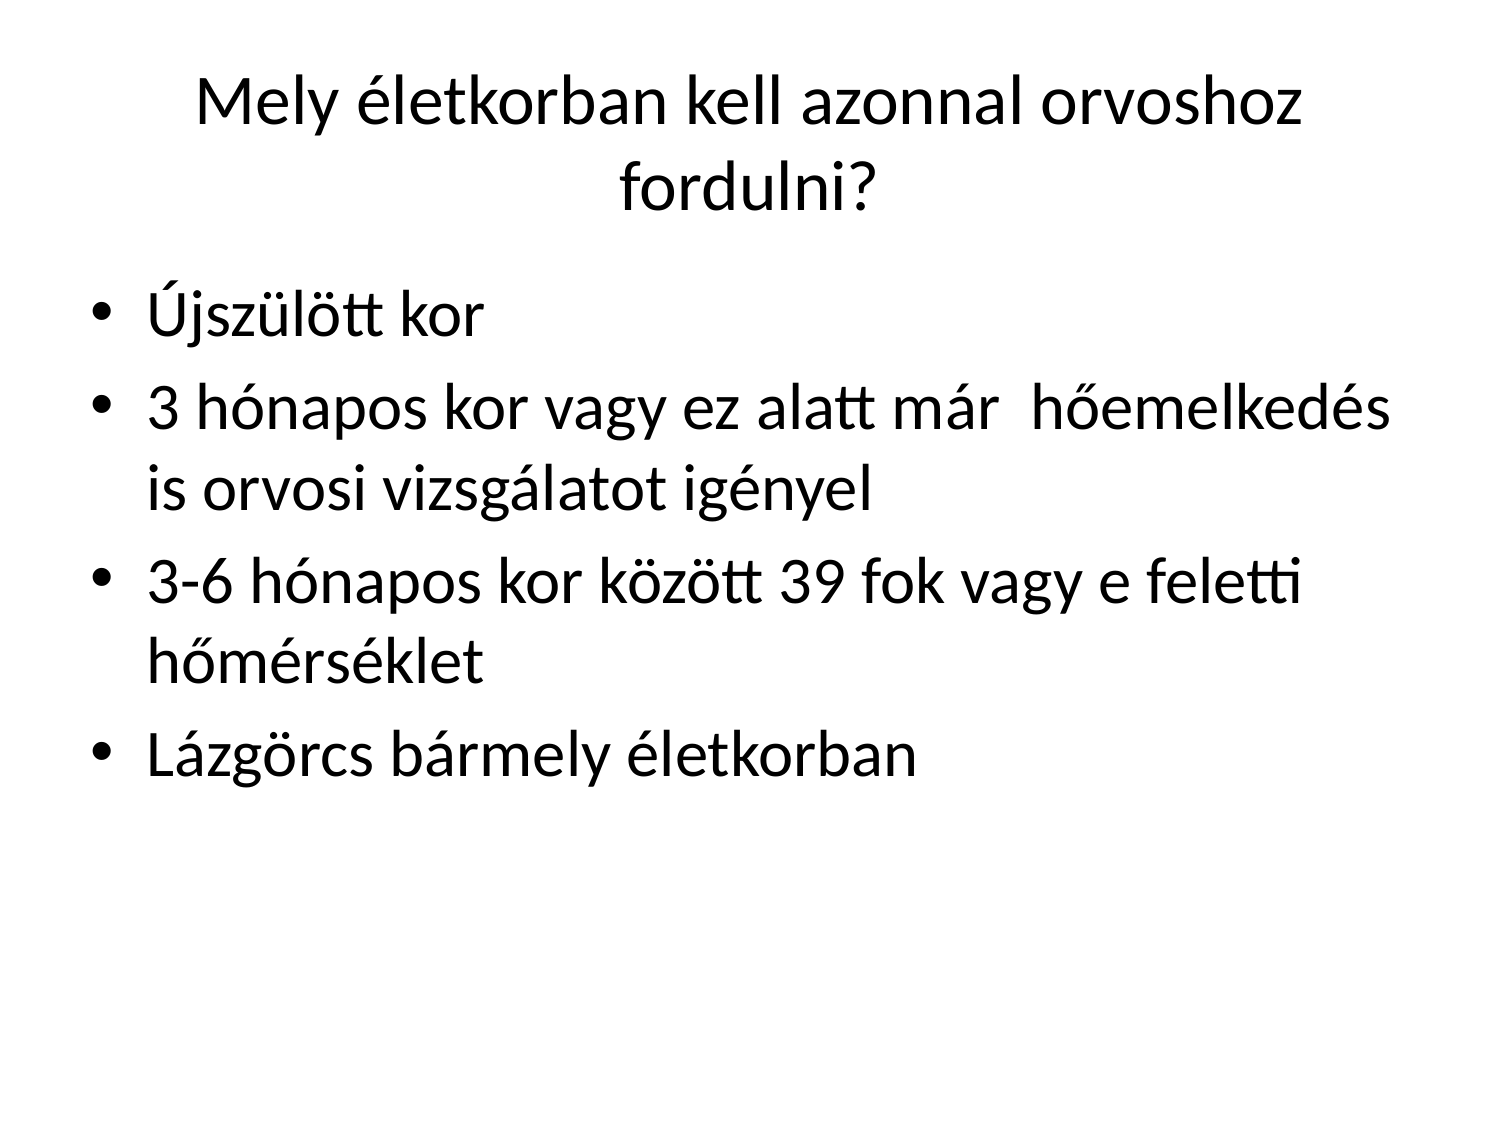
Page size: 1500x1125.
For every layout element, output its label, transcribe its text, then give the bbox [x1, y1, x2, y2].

list Újszülött kor 3 hónapos kor vagy ez alatt már hőemelkedés is orvosi vizsgálatot igényel 3-6 hónapos kor között 39 fok vagy e feletti hőmérséklet Lázgörcs bármely életkorban [75, 262, 1425, 1005]
title Mely életkorban kell azonnal orvoshoz fordulni? [75, 45, 1425, 233]
